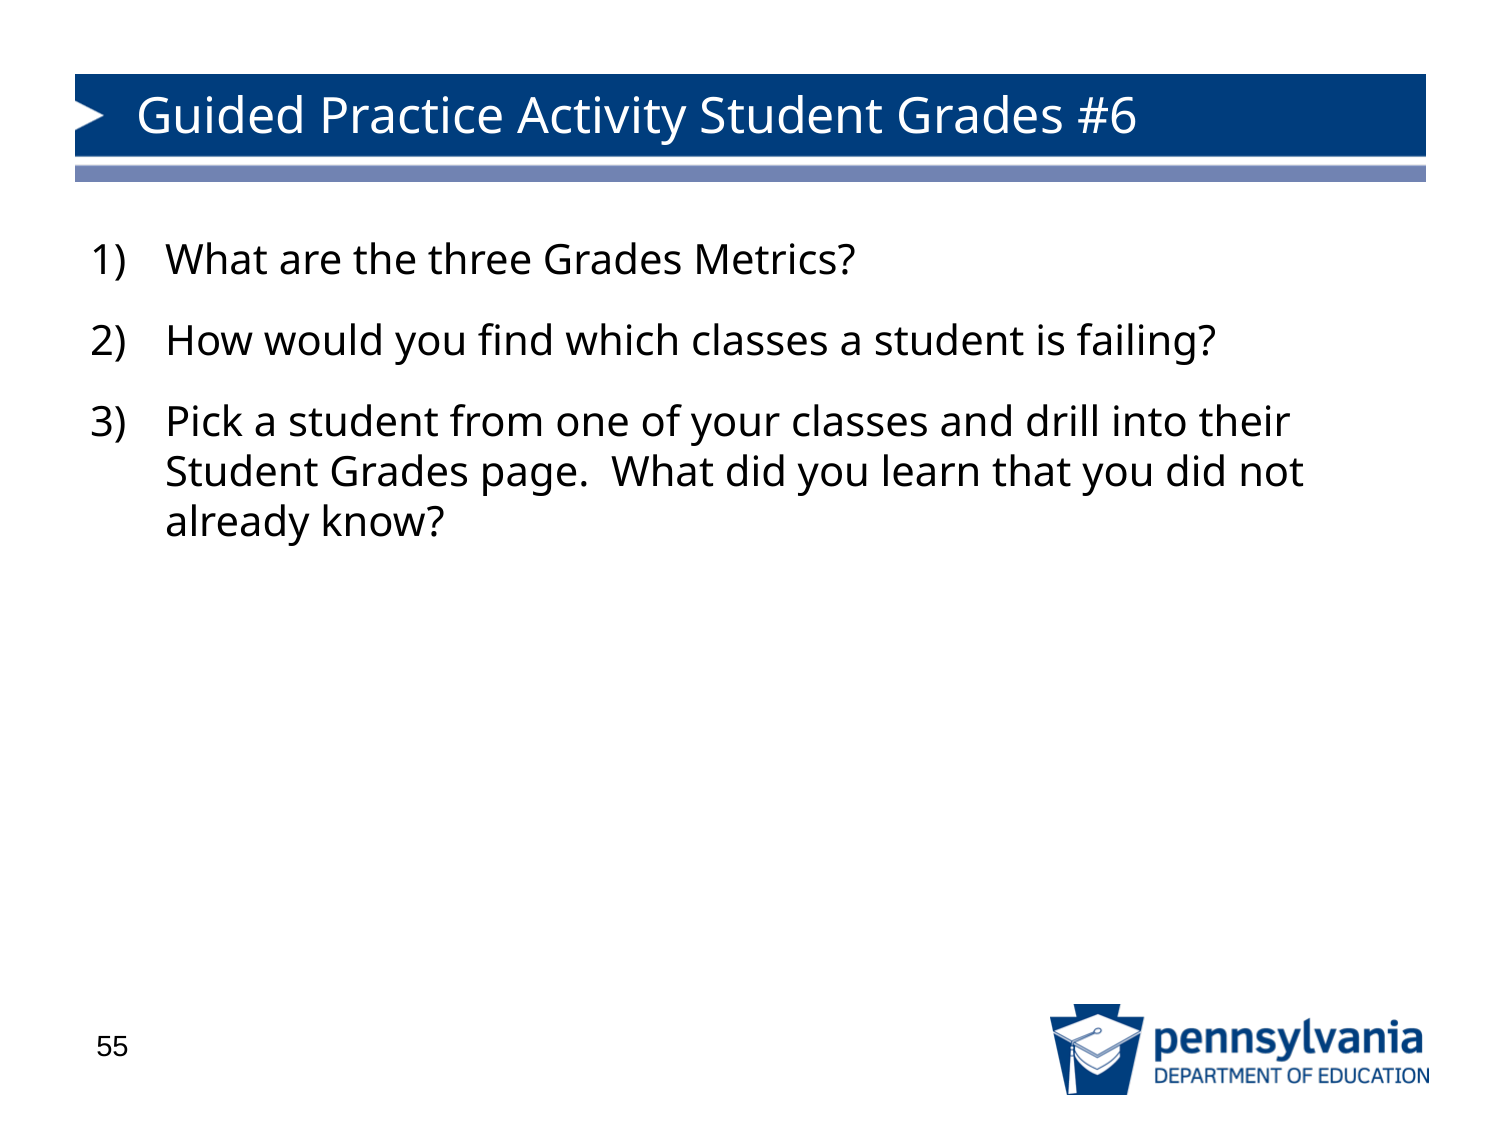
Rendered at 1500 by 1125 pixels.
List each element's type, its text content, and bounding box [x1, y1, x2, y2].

picture [75, 74, 1426, 182]
list What are the three Grades Metrics? How would you find which classes a student is failing? Pick a student from one of your classes and drill into their Student Grades page. What did you learn that you did not already know? [75, 224, 1425, 960]
title Guided Practice Activity Student Grades #6 [121, 75, 1413, 152]
slide_number 55 [75, 1020, 150, 1095]
picture [1050, 1004, 1429, 1095]
